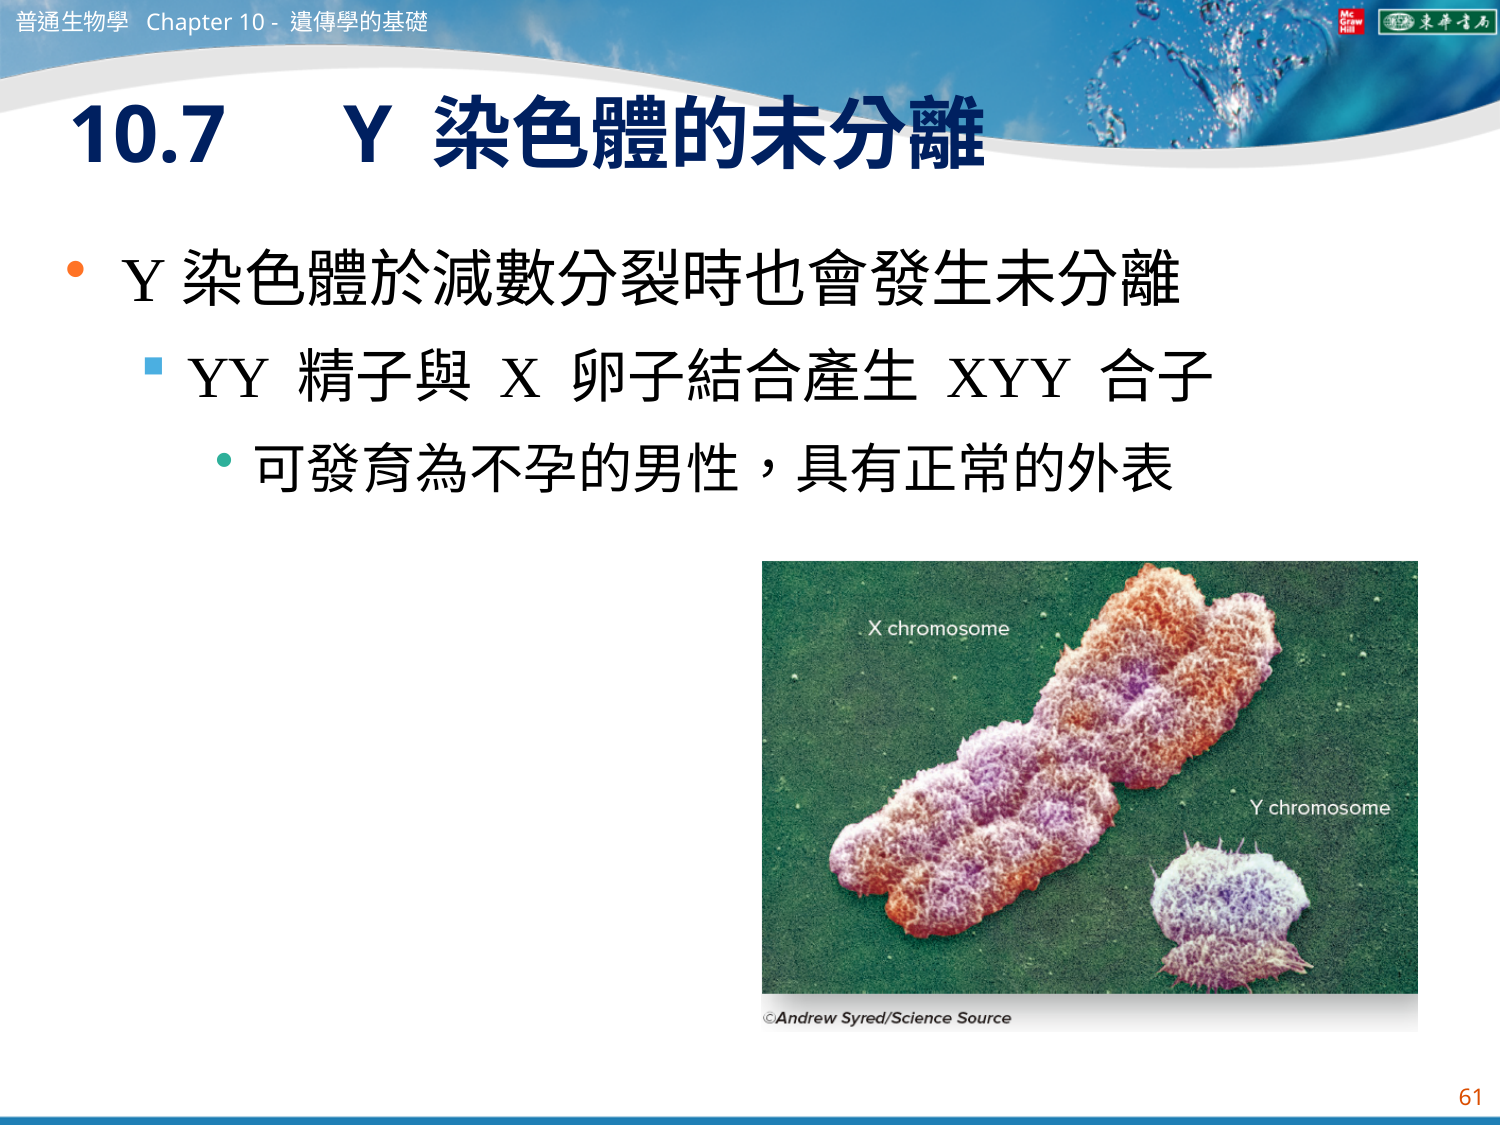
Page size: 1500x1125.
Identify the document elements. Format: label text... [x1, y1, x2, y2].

picture [761, 560, 1418, 1032]
slide_number 61 [1411, 1074, 1500, 1123]
title 10.7 Y 染色體的未分離 [53, 54, 1447, 209]
list Y染色體於減數分裂時也會發生未分離 YY 精子與 X 卵子結合產生 XYY 合子 可發育為不孕的男性，具有正常的外表 [50, 231, 1451, 1083]
picture [0, 0, 1500, 1125]
footer 普通生物學 Chapter 10 - 遺傳學的基礎 [0, 0, 476, 41]
